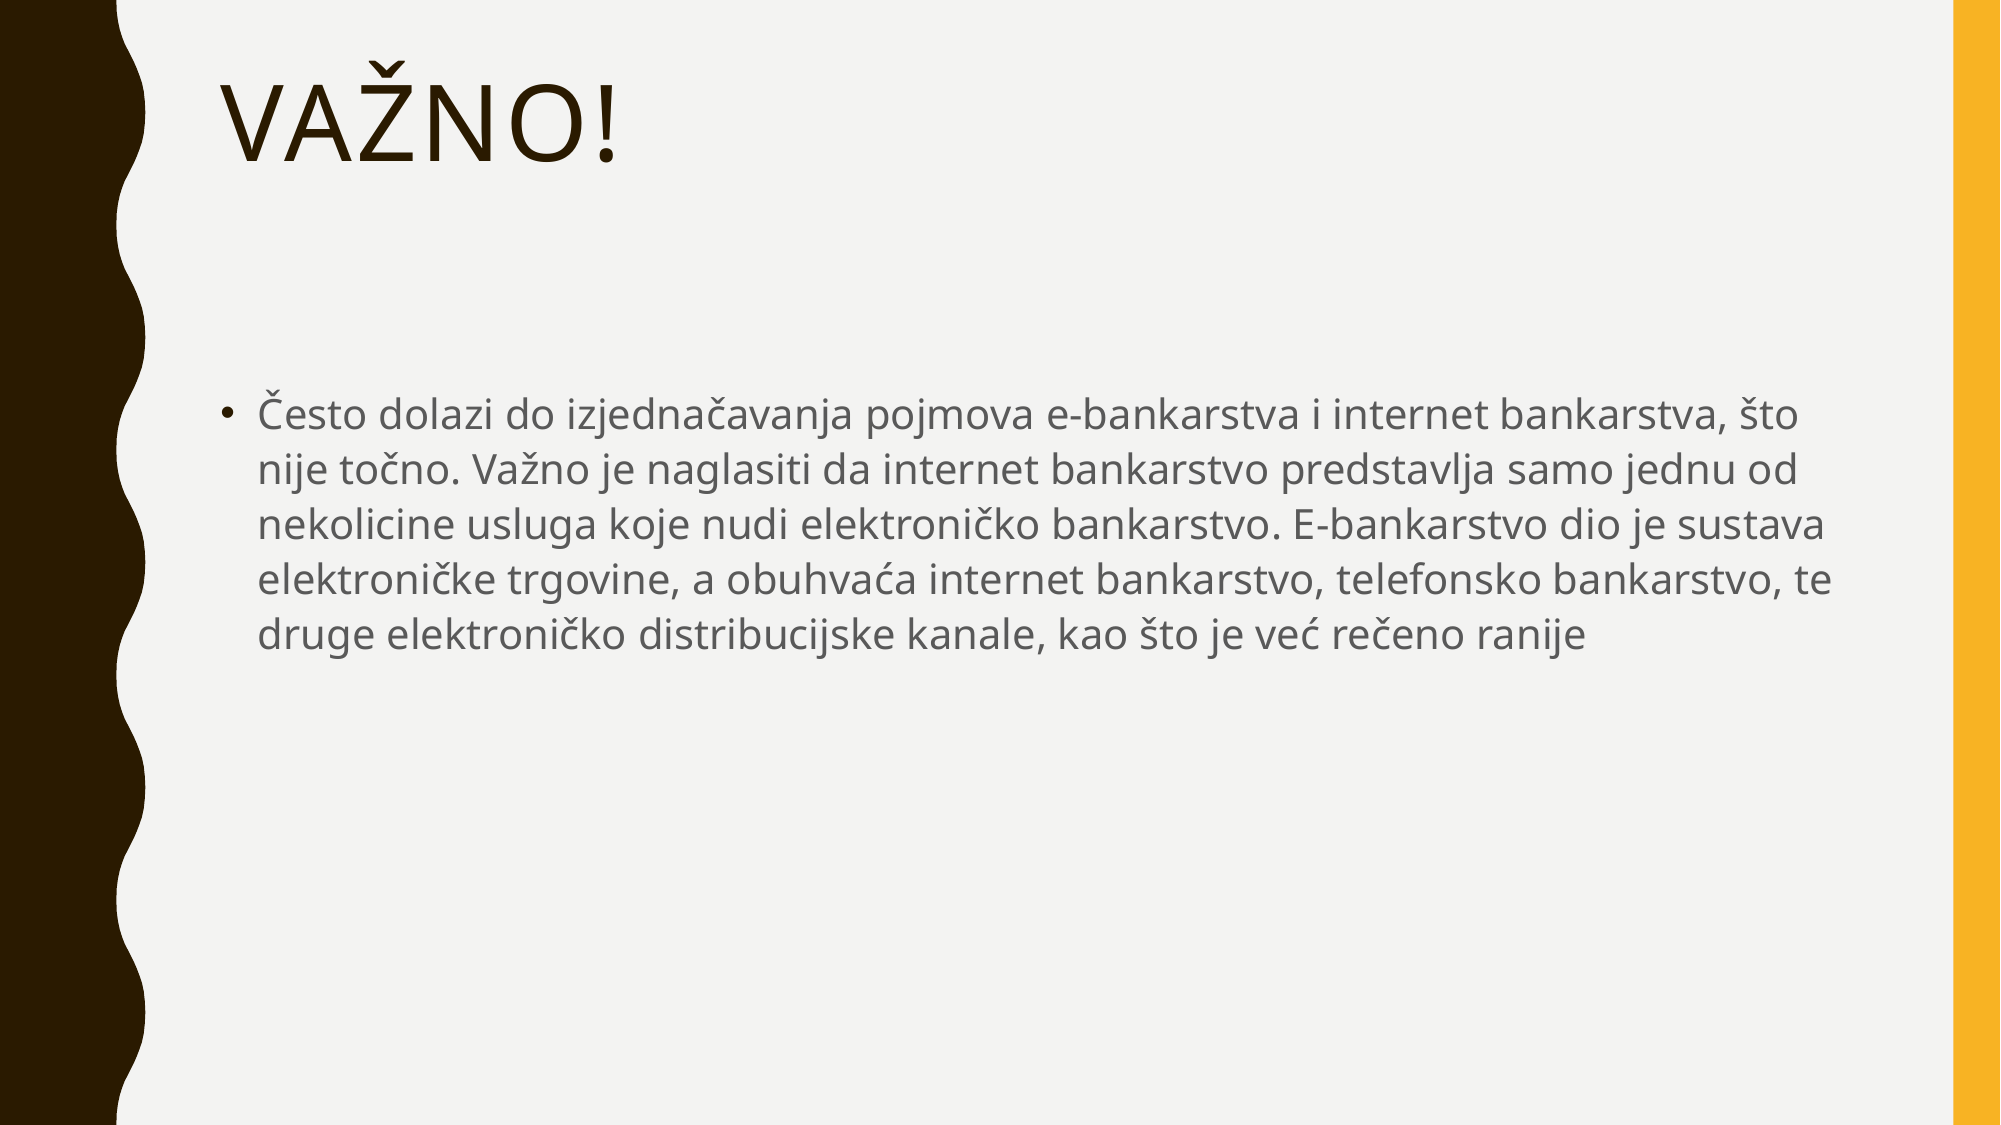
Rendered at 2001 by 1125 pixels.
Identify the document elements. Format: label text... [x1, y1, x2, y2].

list Često dolazi do izjednačavanja pojmova e-bankarstva i internet bankarstva, što nije točno. Važno je naglasiti da internet bankarstvo predstavlja samo jednu od nekolicine usluga koje nudi elektroničko bankarstvo. E-bankarstvo dio je sustava elektroničke trgovine, a obuhvaća internet bankarstvo, telefonsko bankarstvo, te druge elektroničko distribucijske kanale, kao što je već rečeno ranije [205, 375, 1875, 965]
title Važno! [205, 62, 1875, 308]
